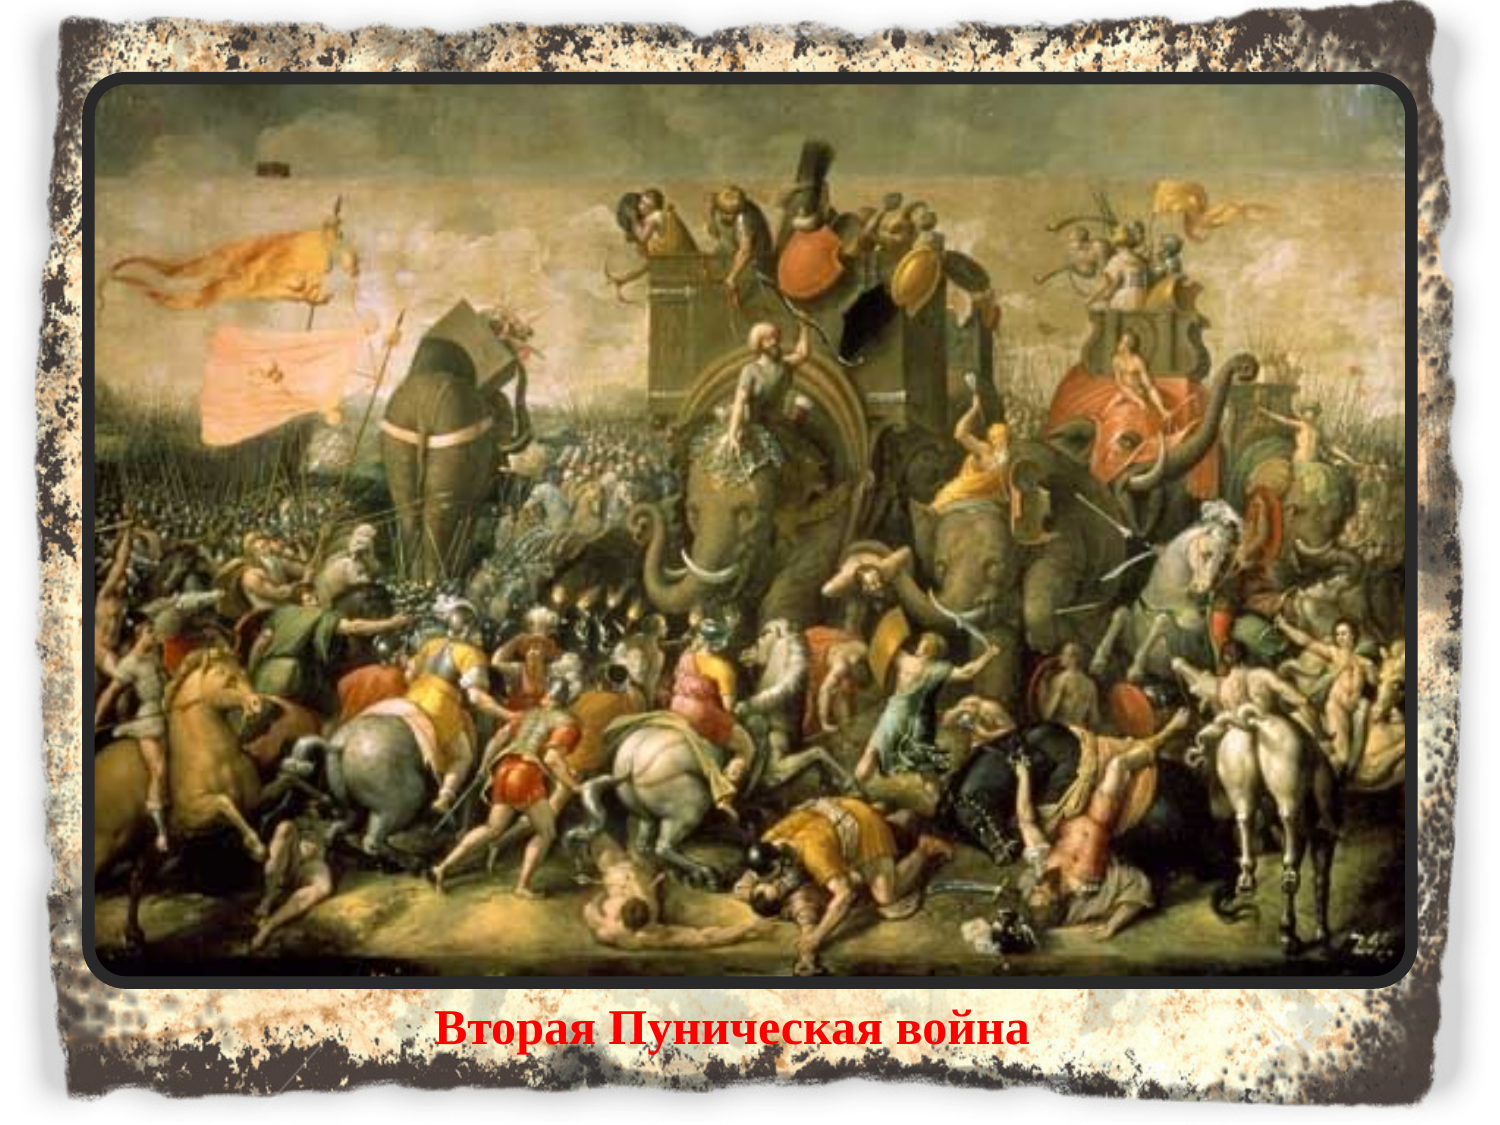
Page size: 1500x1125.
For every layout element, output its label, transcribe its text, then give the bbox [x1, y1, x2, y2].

text_box Вторая Пуническая война [265, 992, 1199, 1063]
title Книга «Леммы» [0, 0, 1500, 1125]
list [88, 77, 1412, 983]
